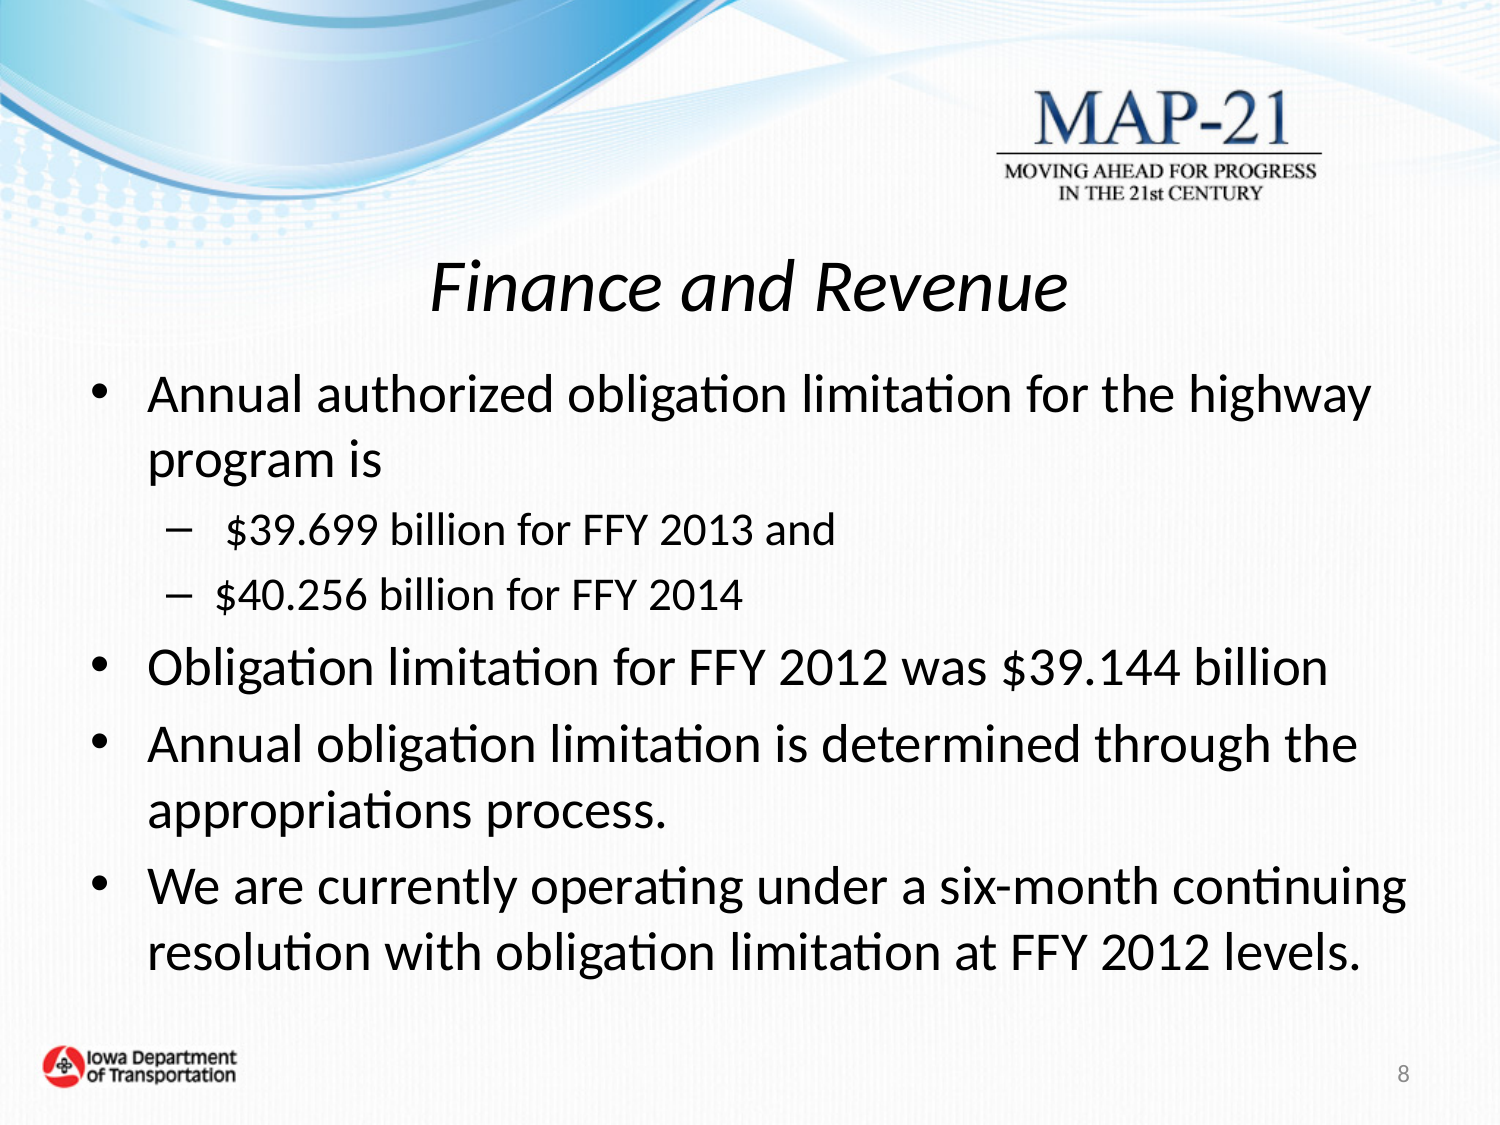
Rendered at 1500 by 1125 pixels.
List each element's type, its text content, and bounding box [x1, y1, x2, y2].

title Finance and Revenue [75, 212, 1425, 350]
slide_number 8 [1074, 1042, 1425, 1103]
picture [0, 0, 1500, 1125]
list Annual authorized obligation limitation for the highway program is $39.699 billion for FFY 2013 and $40.256 billion for FFY 2014 Obligation limitation for FFY 2012 was $39.144 billion Annual obligation limitation is determined through the appropriations process. We are currently operating under a six-month continuing resolution with obligation limitation at FFY 2012 levels. [75, 350, 1425, 1005]
